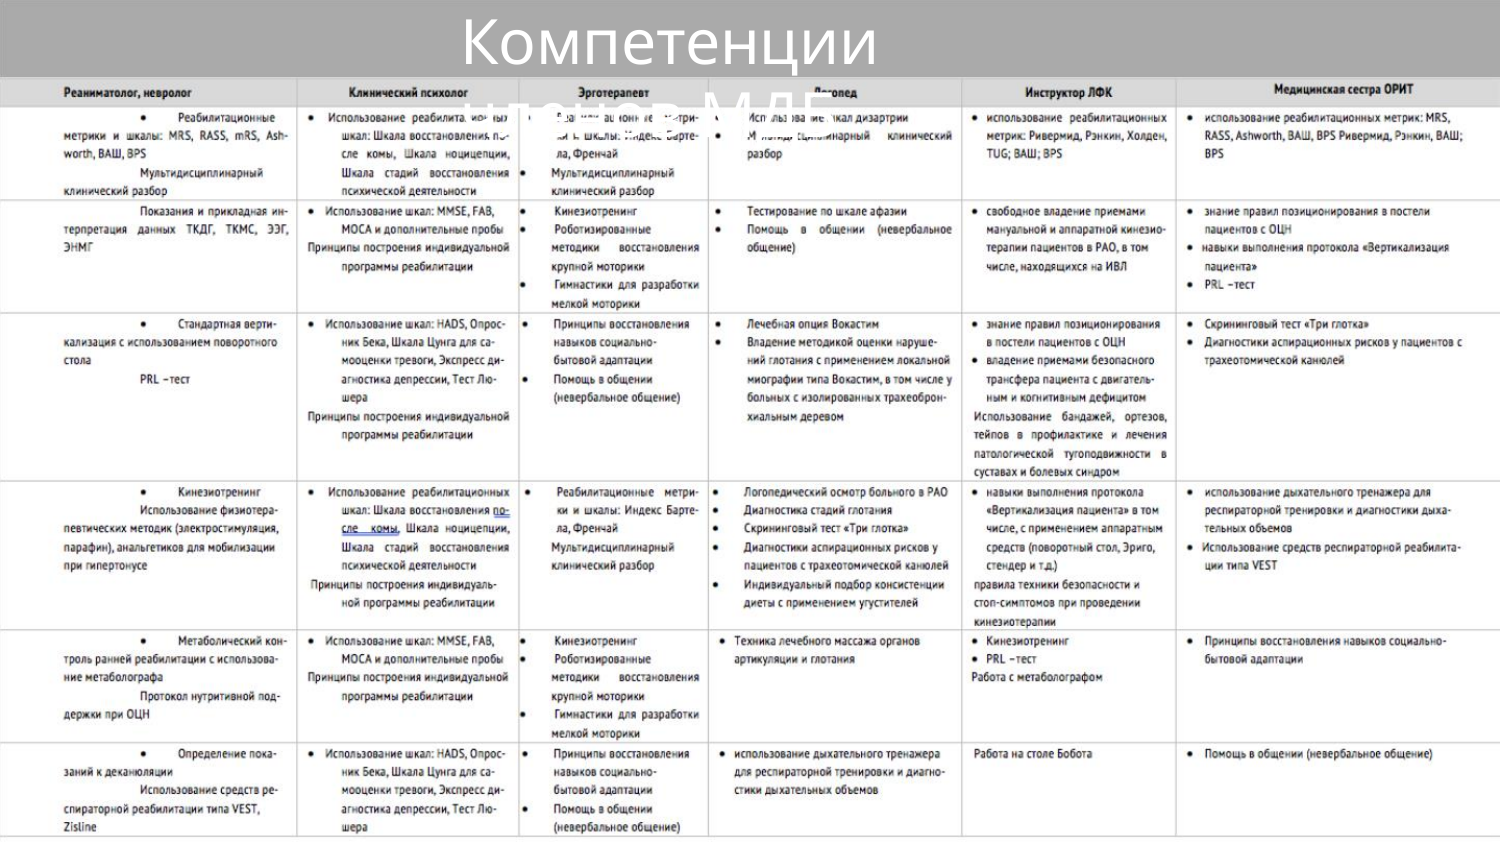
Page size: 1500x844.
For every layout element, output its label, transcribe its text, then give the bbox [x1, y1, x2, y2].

text_box [0, 0, 1500, 844]
text_box Компетенции членов МДБ [460, 3, 1065, 151]
